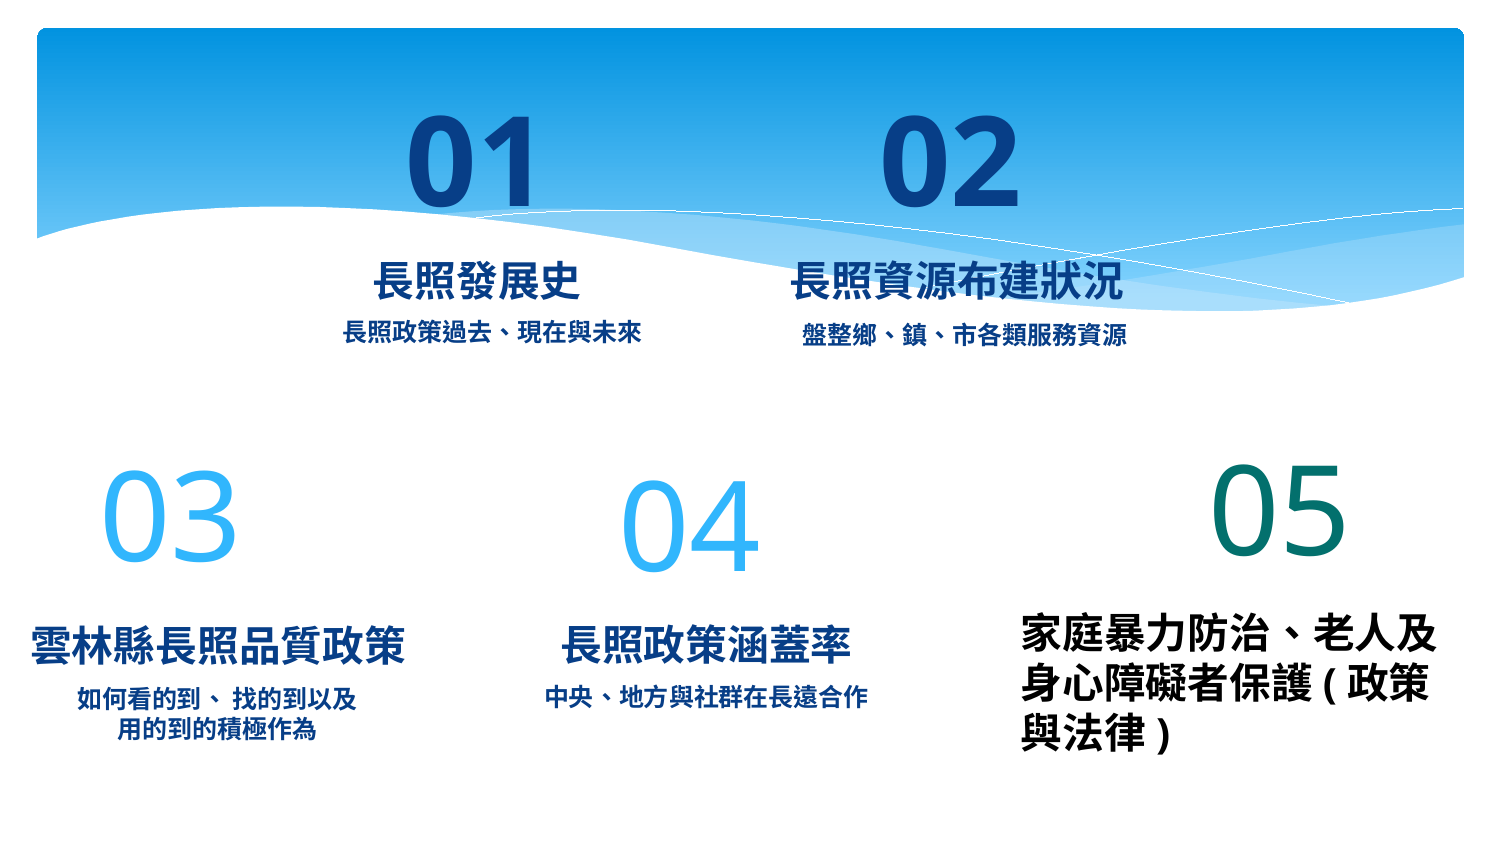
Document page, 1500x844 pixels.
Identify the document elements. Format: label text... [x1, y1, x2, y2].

title 長期照護科 [1368, 0, 1442, 442]
subtitle 中央、地方與社群在長遠合作 [511, 666, 902, 777]
title 04 [518, 459, 861, 548]
subtitle 長照政策過去、現在與未來 [305, 301, 681, 372]
subtitle 如何看的到、 找的到以及 用的到的積極作為 [50, 668, 384, 779]
title 02 [779, 94, 1122, 184]
text_box 05 [1108, 442, 1451, 595]
subtitle 盤整鄉、鎮、市各類服務資源 [774, 304, 1156, 415]
title 01 [306, 94, 649, 247]
title 長照資源布建狀況 [765, 184, 1149, 320]
title 長照發展史 [310, 184, 644, 301]
text_box 家庭暴力防治、老人及身心障礙者保護(政策與法律) [1005, 598, 1480, 764]
title 雲林縣長照品質政策 [0, 549, 436, 686]
title 長照政策涵蓋率 [453, 548, 960, 685]
title 03 [0, 448, 342, 549]
